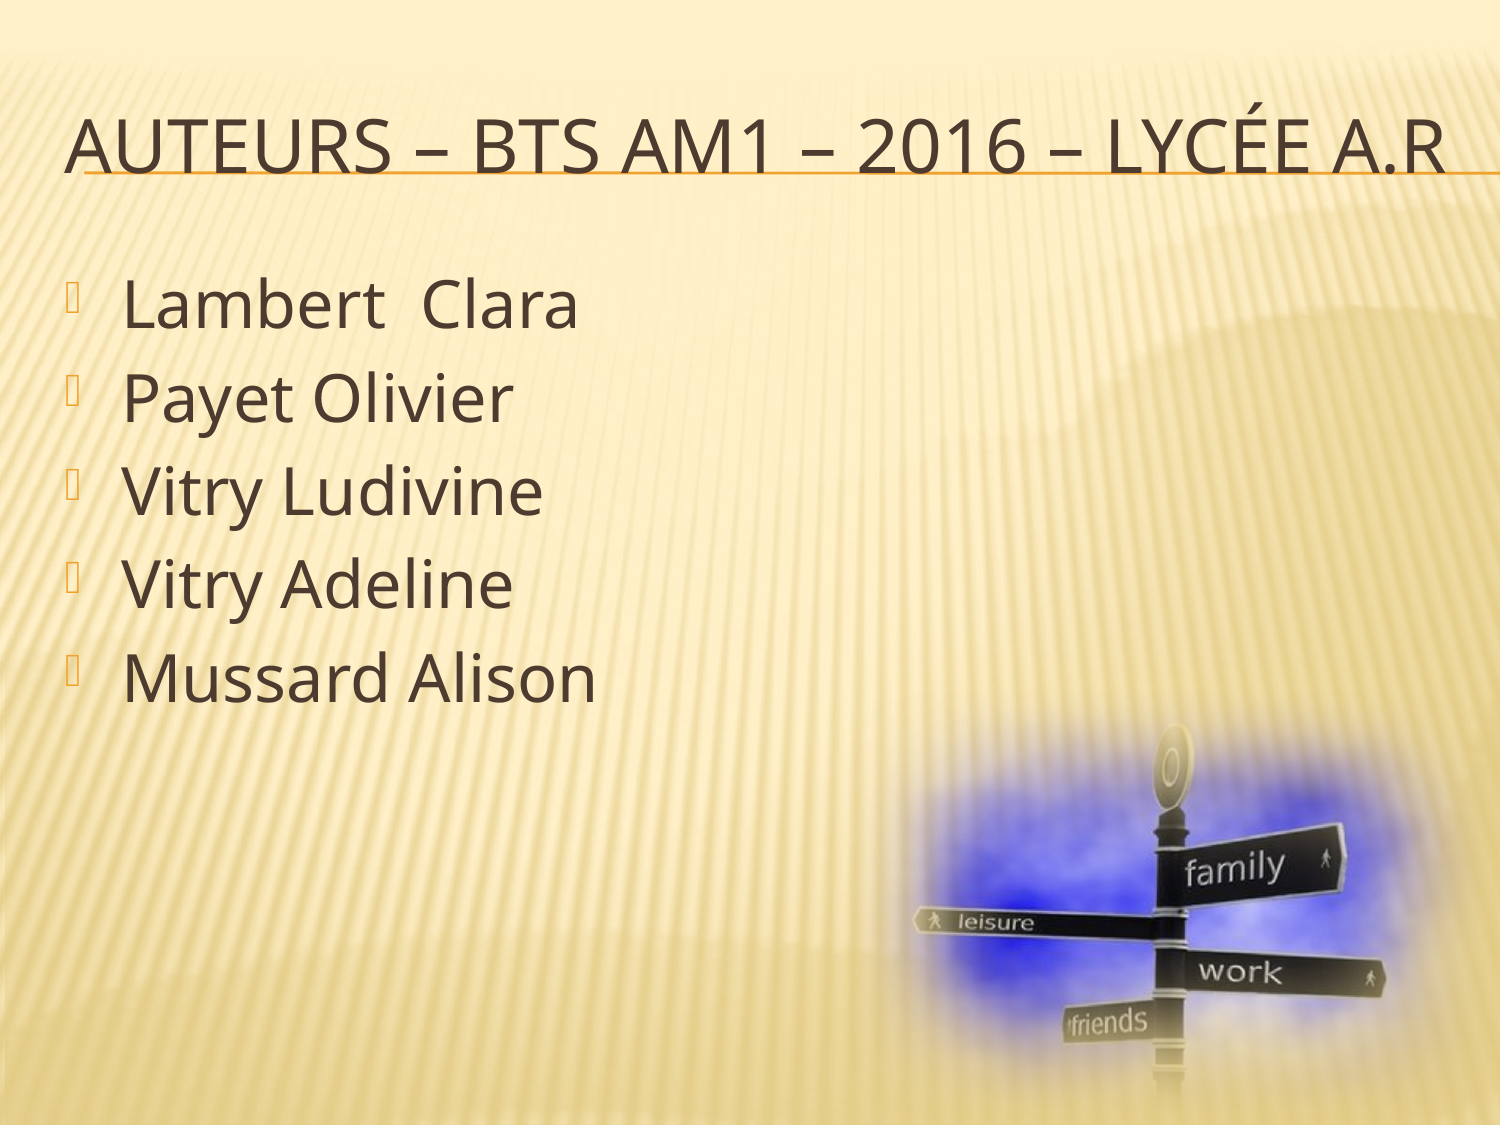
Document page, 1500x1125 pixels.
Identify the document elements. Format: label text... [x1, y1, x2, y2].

title Auteurs – BTS AM1 – 2016 – Lycée A.R [50, 75, 1475, 213]
picture [843, 685, 1500, 1125]
list Lambert Clara Payet Olivier Vitry Ludivine Vitry Adeline Mussard Alison [50, 254, 1475, 998]
